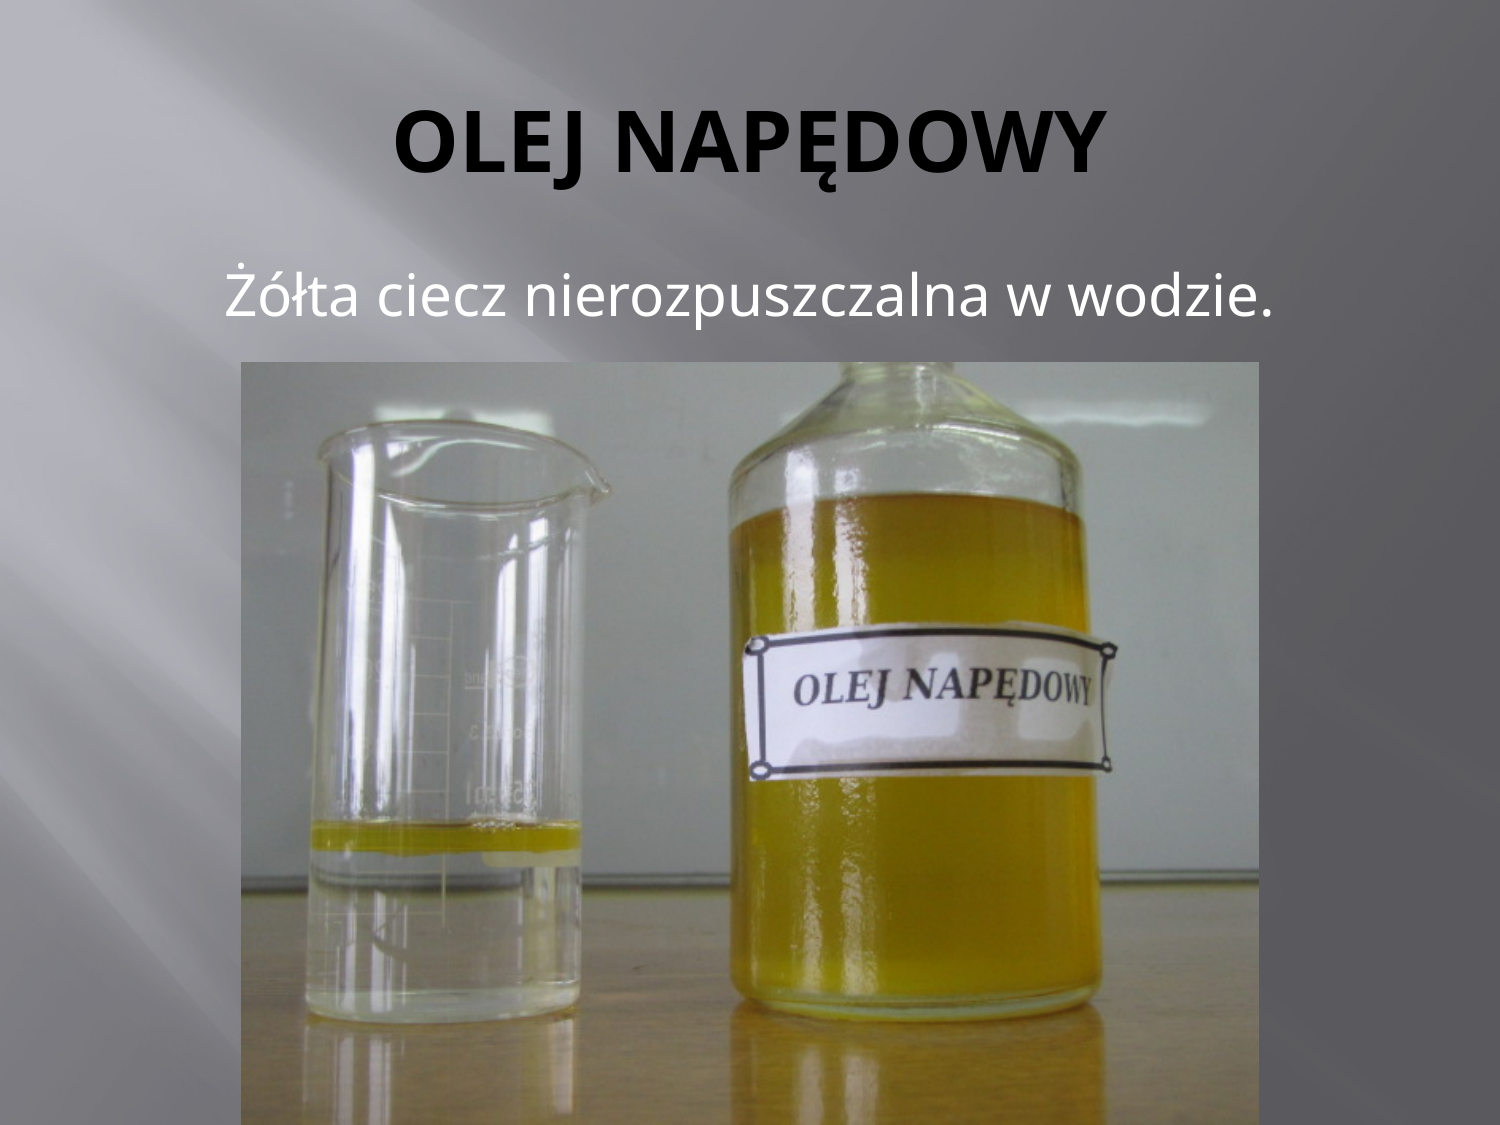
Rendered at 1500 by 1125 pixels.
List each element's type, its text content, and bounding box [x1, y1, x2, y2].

title OLEJ NAPĘDOWY [75, 45, 1425, 233]
picture [241, 362, 1259, 1125]
list Żółta ciecz nierozpuszczalna w wodzie. [75, 250, 1425, 364]
